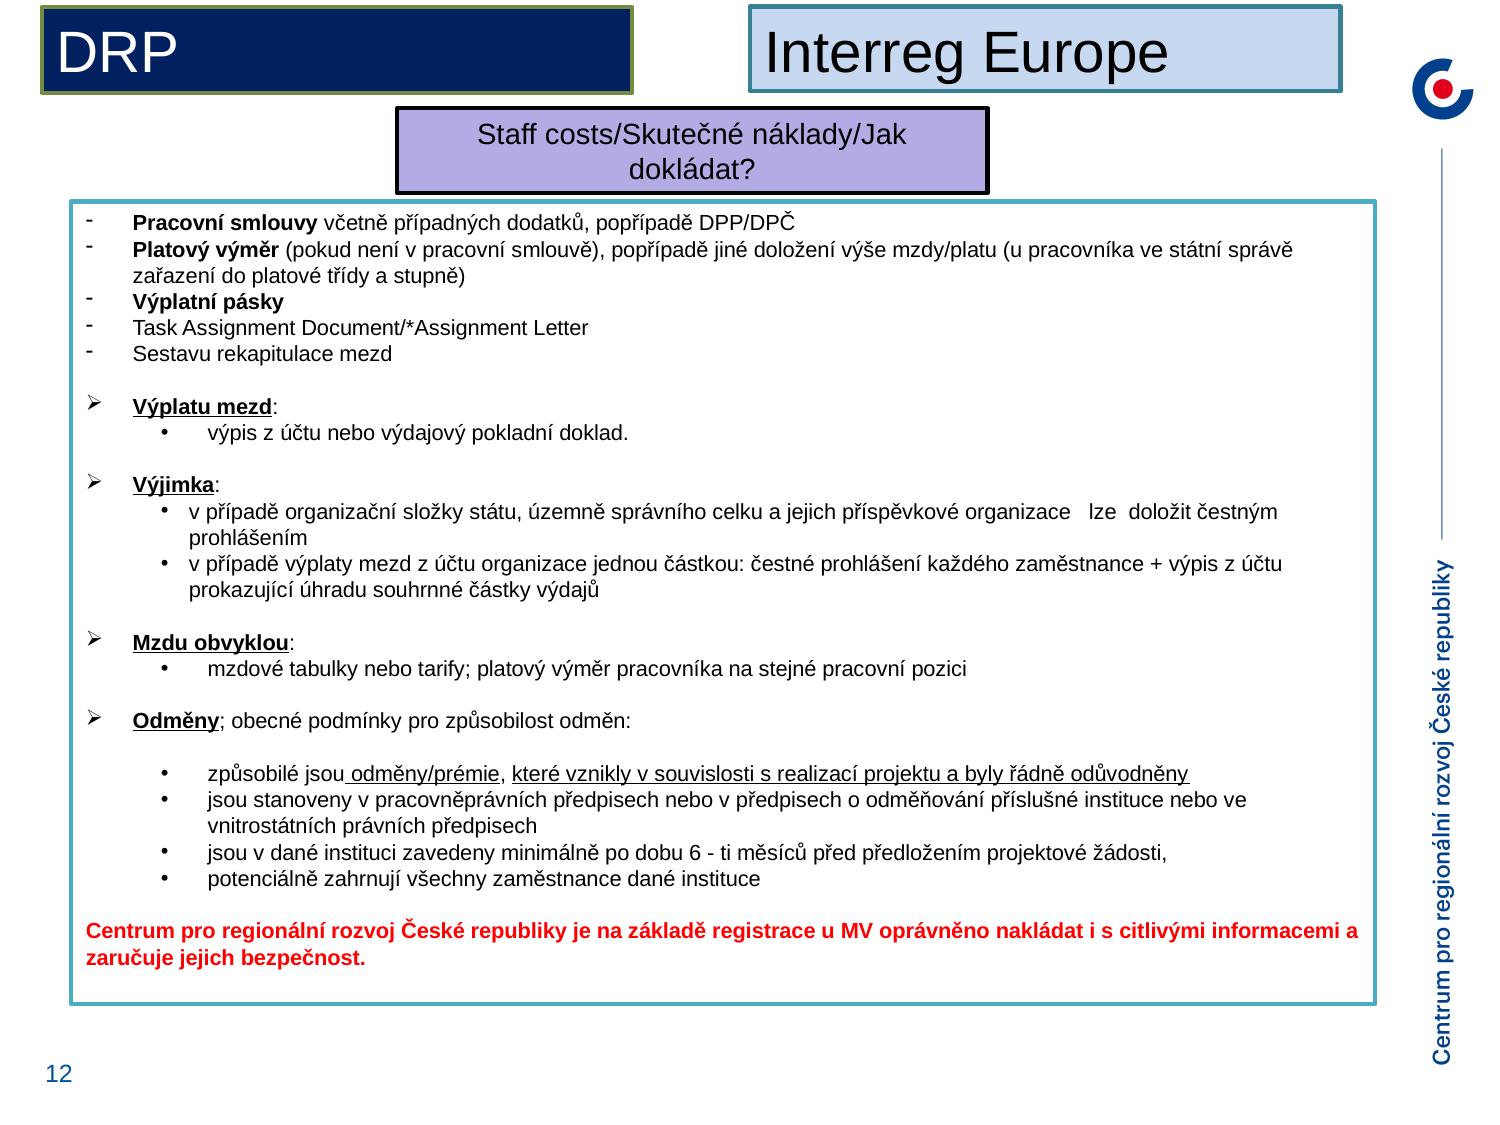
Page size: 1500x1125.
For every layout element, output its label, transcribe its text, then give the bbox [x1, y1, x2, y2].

text_box Staff costs/Skutečné náklady/Jak dokládat? [395, 106, 990, 195]
picture [0, 0, 1500, 1125]
text_box DRP [40, 5, 634, 95]
text_box Pracovní smlouvy včetně případných dodatků, popřípadě DPP/DPČ Platový výměr (pokud není v pracovní smlouvě), popřípadě jiné doložení výše mzdy/platu (u pracovníka ve státní správě zařazení do platové třídy a stupně) Výplatní pásky Task Assignment Document/*Assignment Letter Sestavu rekapitulace mezd Výplatu mezd: výpis z účtu nebo výdajový pokladní doklad. Výjimka: v případě organizační složky státu, územně správního celku a jejich příspěvkové organizace lze doložit čestným prohlášením v případě výplaty mezd z účtu organizace jednou částkou: čestné prohlášení každého zaměstnance + výpis z účtu prokazující úhradu souhrnné částky výdajů Mzdu obvyklou: mzdové tabulky nebo tarify; platový výměr pracovníka na stejné pracovní pozici Odměny; obecné podmínky pro způsobilost odměn: způsobilé jsou odměny/prémie, které vznikly v souvislosti s realizací projektu a byly řádně odůvodněny jsou stanoveny v pracovněprávních předpisech nebo v předpisech o odměňování příslušné instituce nebo ve vnitrostátních právních předpisech jsou v dané instituci zavedeny minimálně po dobu 6 - ti měsíců před předložením projektové žádosti, potenciálně zahrnují všechny zaměstnance dané instituce Centrum pro regionální rozvoj České republiky je na základě registrace u MV oprávněno nakládat i s citlivými informacemi a zaručuje jejich bezpečnost. [69, 199, 1377, 1006]
slide_number 12 [30, 1042, 113, 1103]
text_box Interreg Europe [748, 4, 1343, 93]
